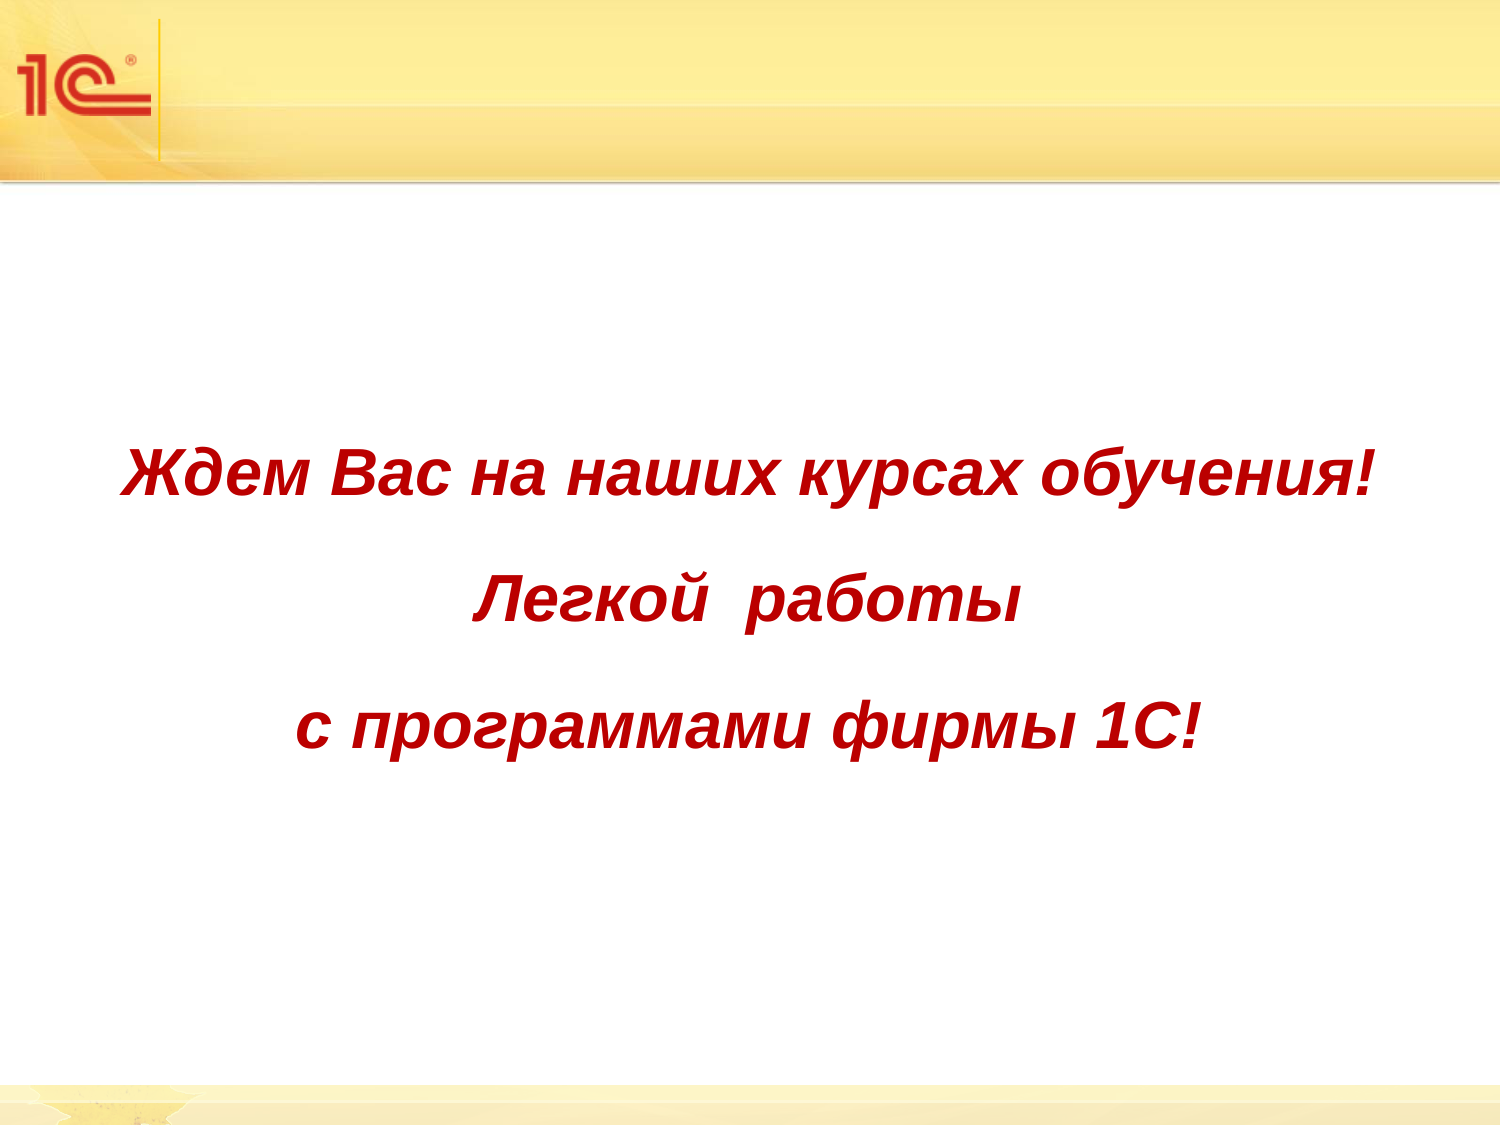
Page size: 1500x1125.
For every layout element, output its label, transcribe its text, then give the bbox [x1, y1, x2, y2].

picture [0, 0, 1500, 1125]
list Ждем Вас на наших курсах обучения! Легкой работы с программами фирмы 1С! [17, 420, 1483, 799]
